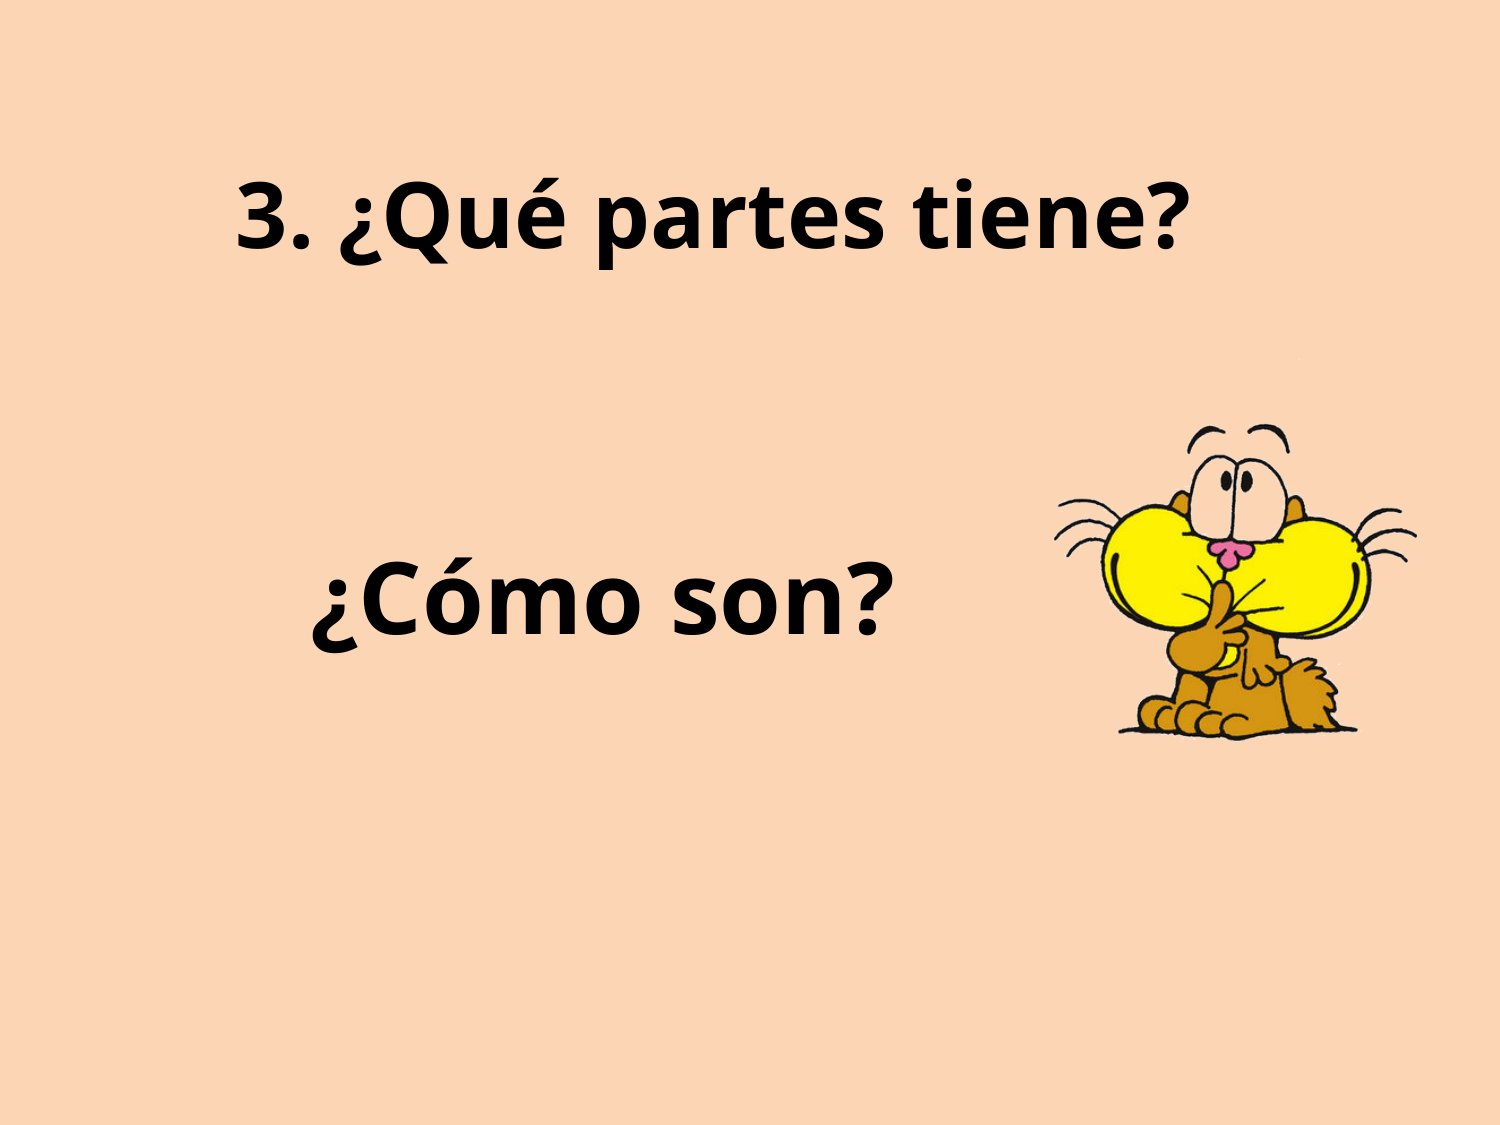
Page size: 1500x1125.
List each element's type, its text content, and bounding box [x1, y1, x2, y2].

text_box 3. ¿Qué partes tiene? [147, 148, 1281, 274]
picture [1036, 314, 1449, 847]
text_box ¿Cómo son? [176, 527, 1031, 662]
